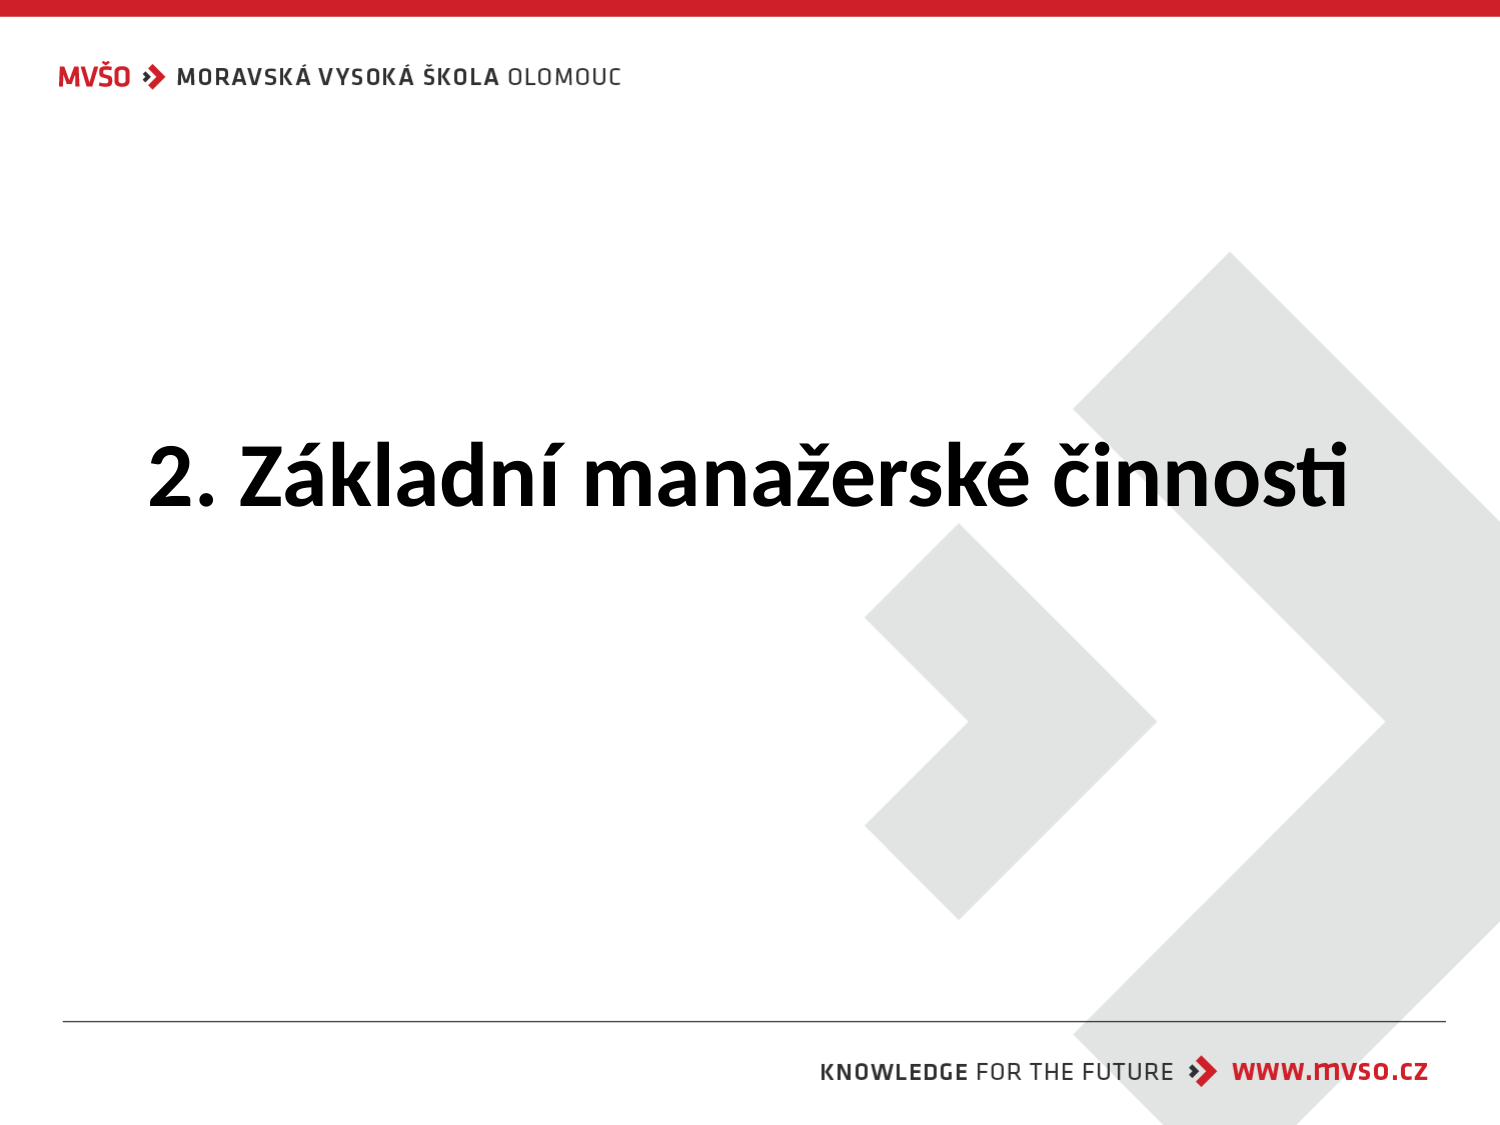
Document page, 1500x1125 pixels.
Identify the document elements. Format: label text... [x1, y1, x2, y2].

picture [0, 0, 1500, 1125]
title 2. Základní manažerské činnosti [112, 349, 1388, 591]
